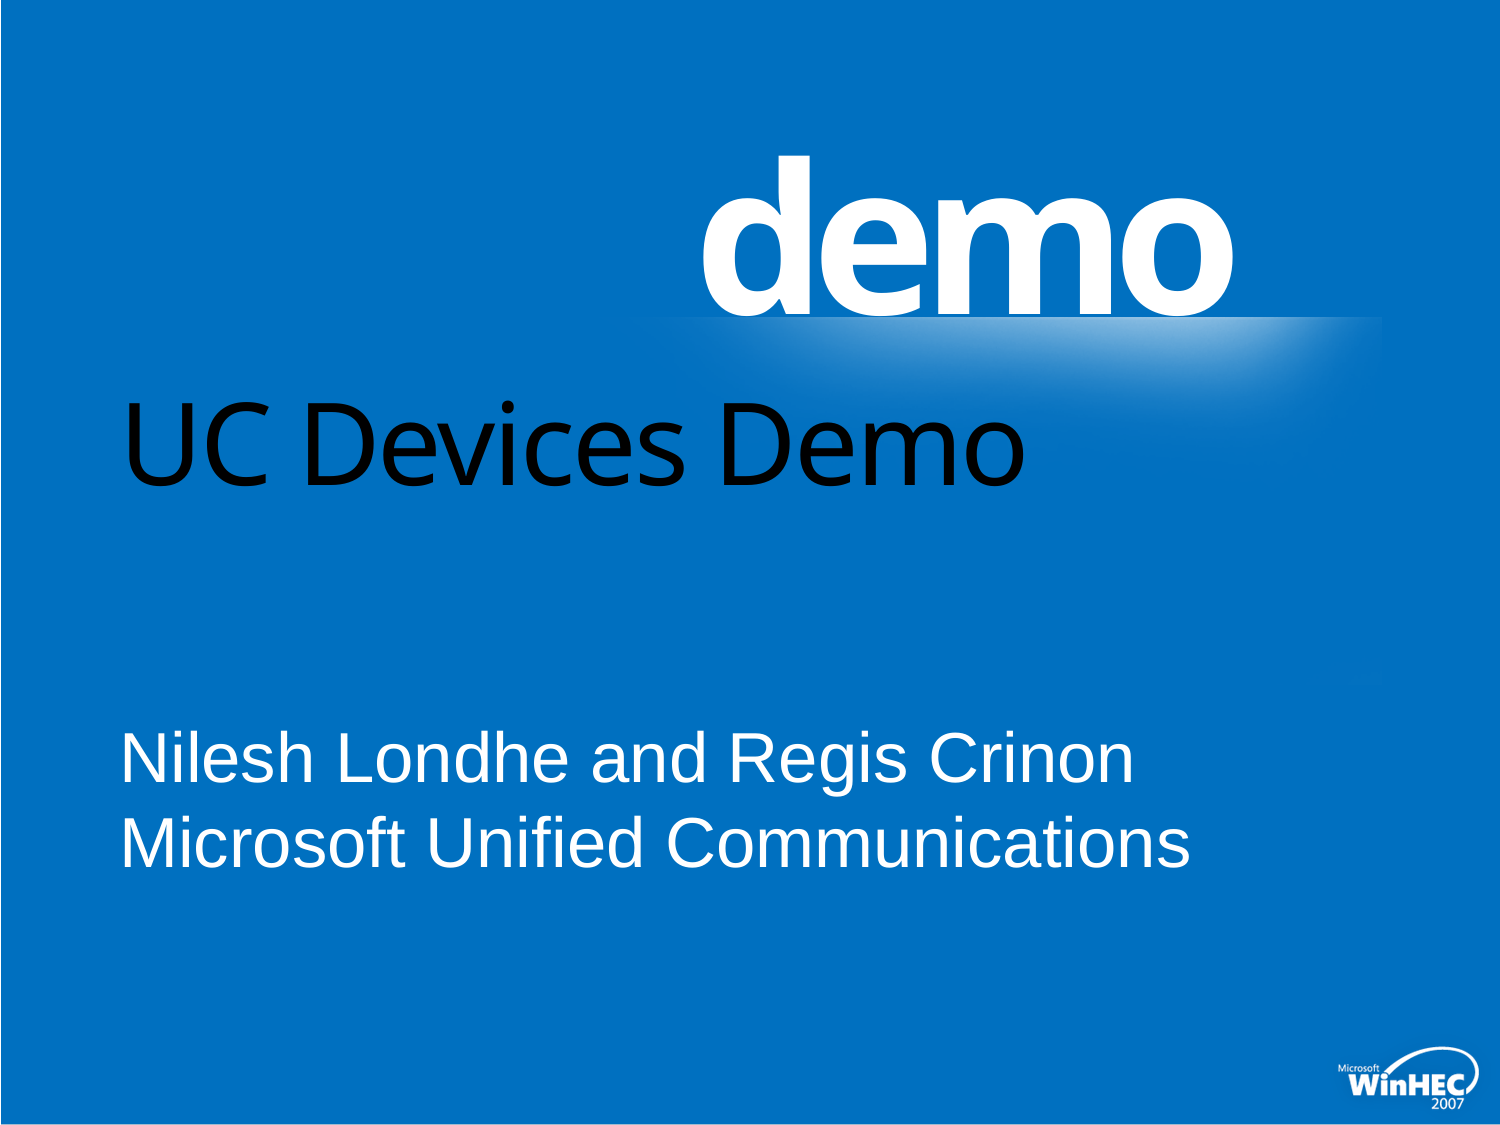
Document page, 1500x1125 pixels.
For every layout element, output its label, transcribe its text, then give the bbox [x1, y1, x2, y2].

text_box demo [224, 105, 1243, 356]
subtitle Nilesh Londhe and Regis Crinon Microsoft Unified Communications [119, 712, 1382, 867]
picture [0, 0, 1500, 1125]
title UC Devices Demo [119, 386, 591, 512]
